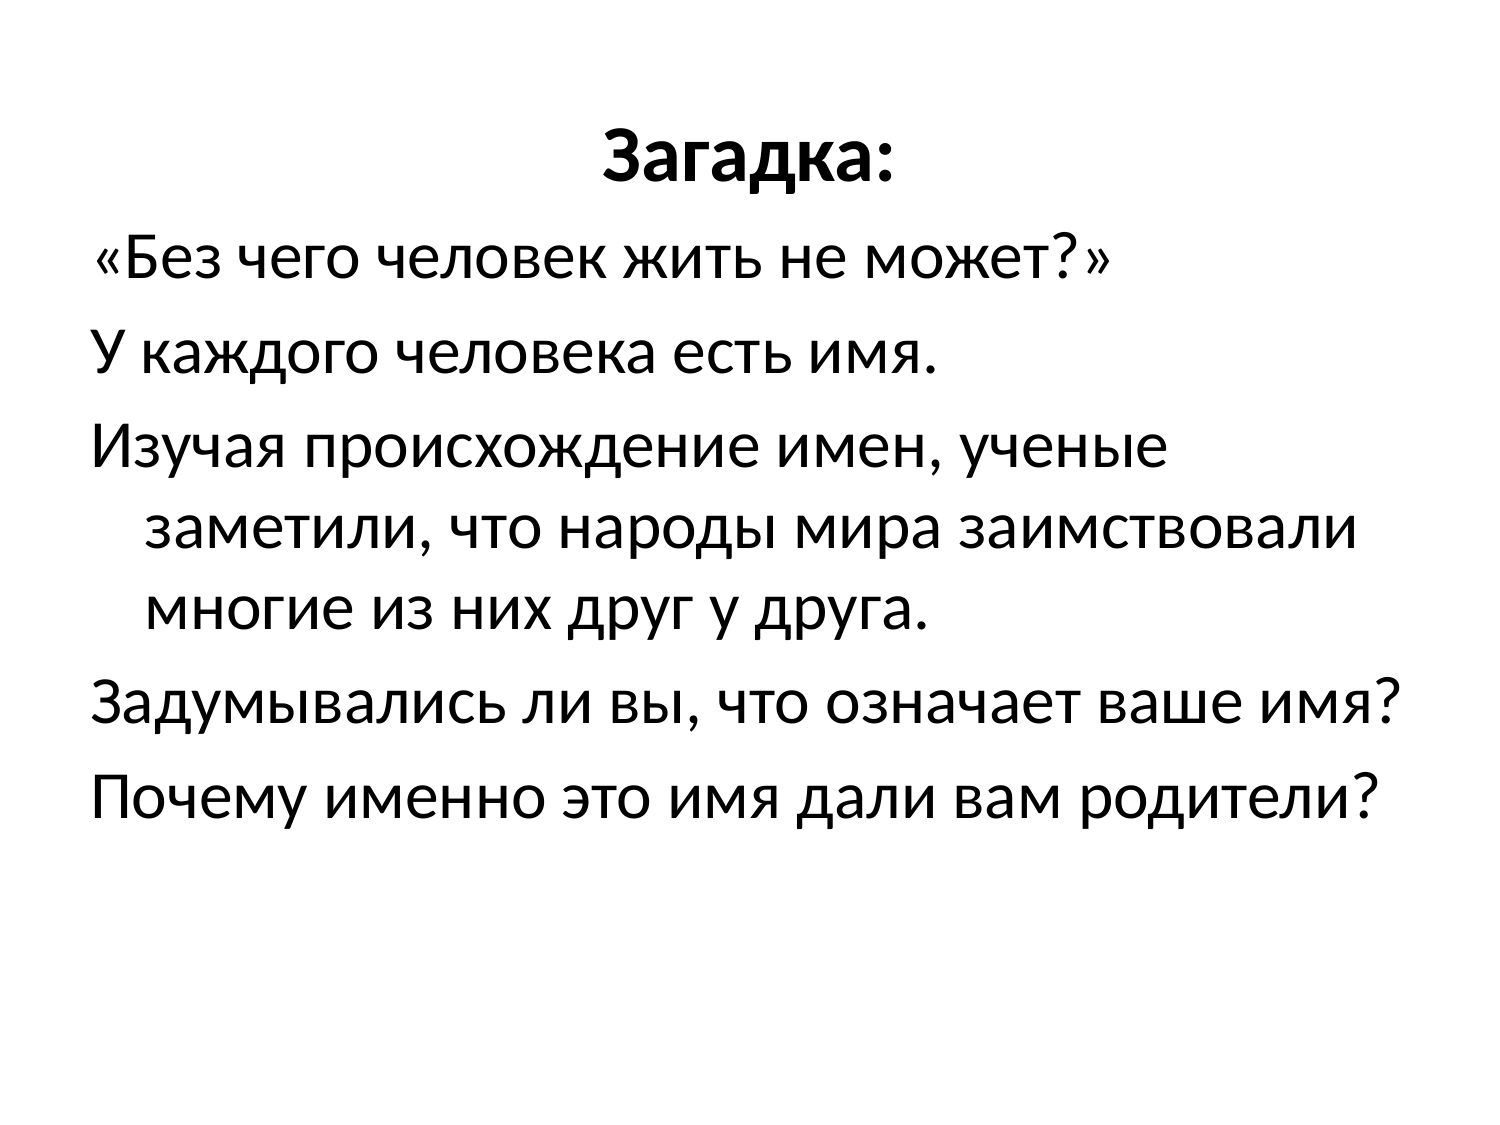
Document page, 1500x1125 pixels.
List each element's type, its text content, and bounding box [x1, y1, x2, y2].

list Загадка: «Без чего человек жить не может?» У каждого человека есть имя. Изучая происхождение имен, ученые заметили, что народы мира заимствовали многие из них друг у друга. Задумывались ли вы, что означает ваше имя? Почему именно это имя дали вам родители? [75, 93, 1425, 1005]
